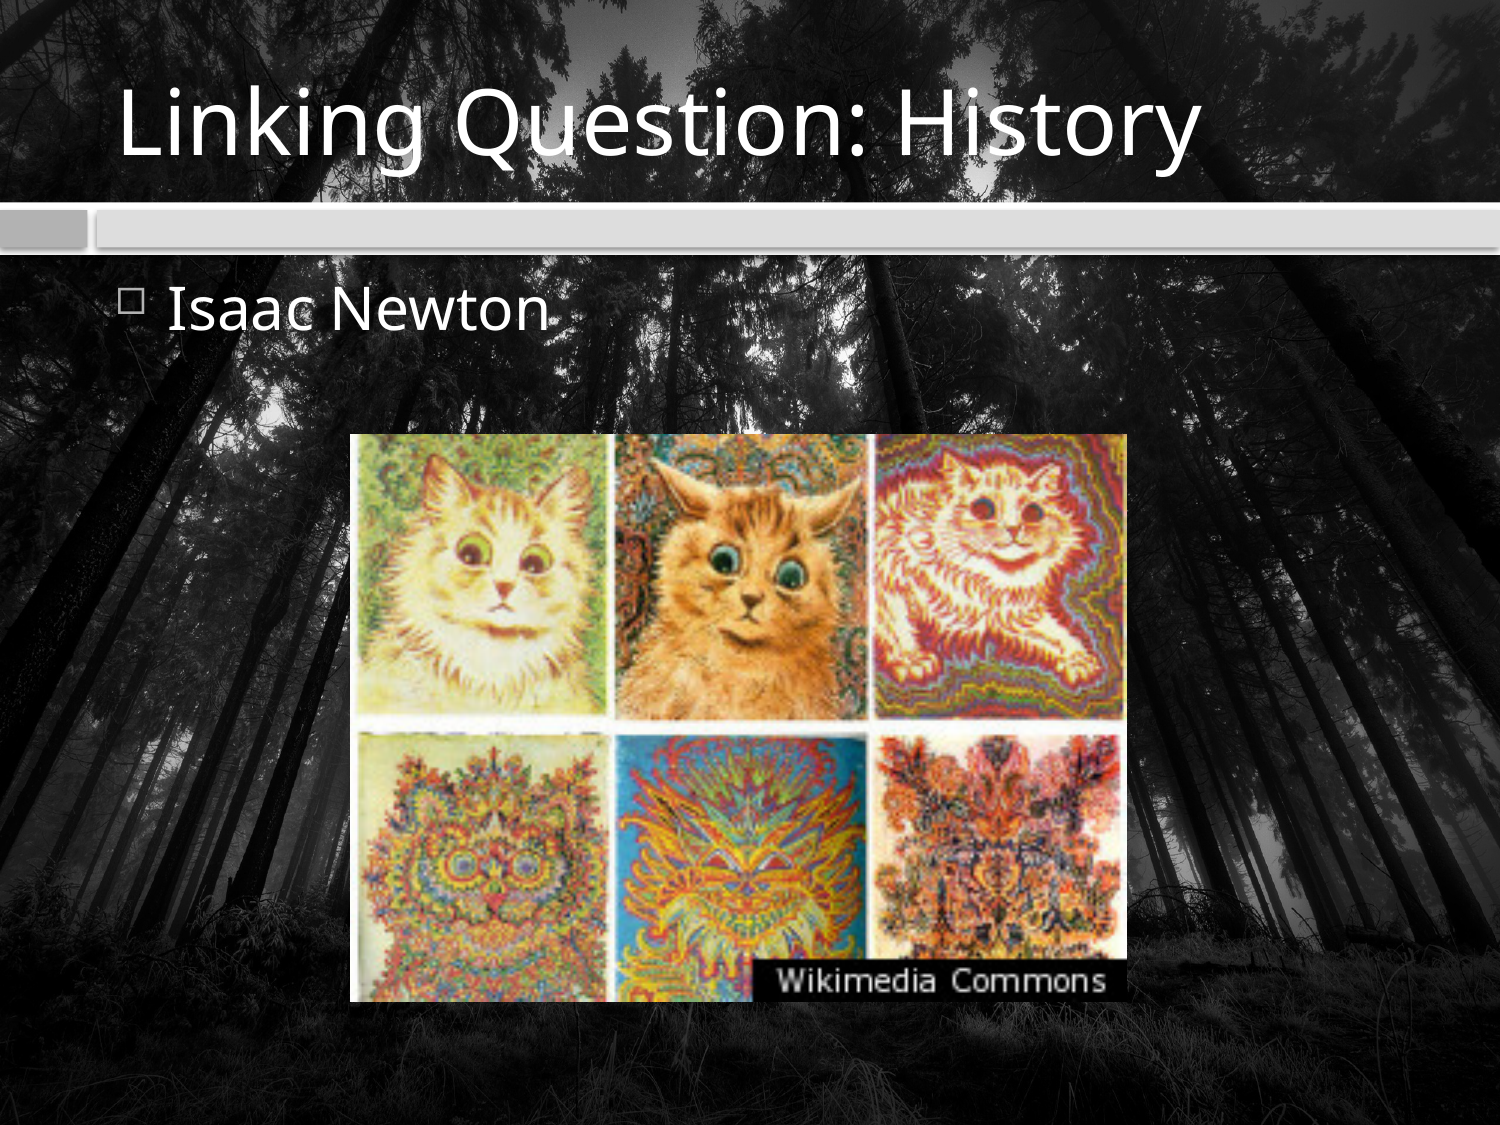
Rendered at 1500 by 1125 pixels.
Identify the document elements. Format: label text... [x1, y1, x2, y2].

list Isaac Newton [100, 262, 1438, 1000]
picture [0, 0, 1500, 202]
title Linking Question: History [100, 37, 1438, 200]
picture [0, 255, 1500, 1125]
text_box [25, 0, 432, 155]
